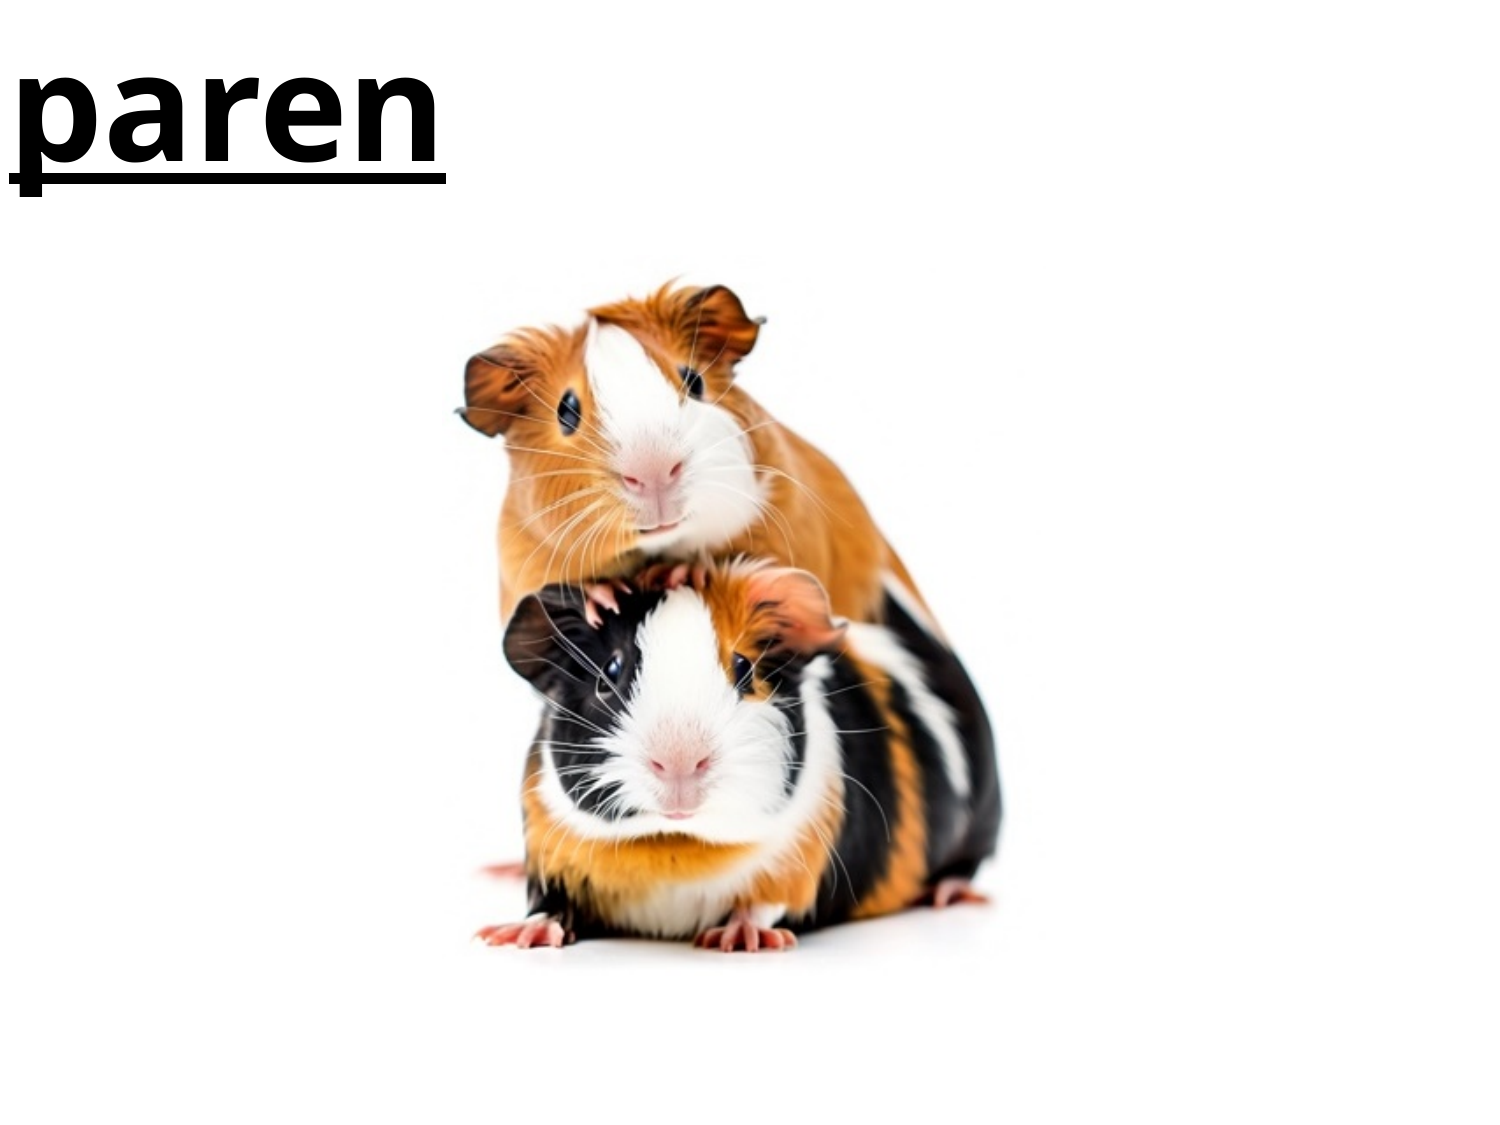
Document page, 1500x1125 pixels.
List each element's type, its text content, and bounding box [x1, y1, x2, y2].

text_box paren [0, 4, 1500, 199]
picture [442, 255, 1046, 977]
